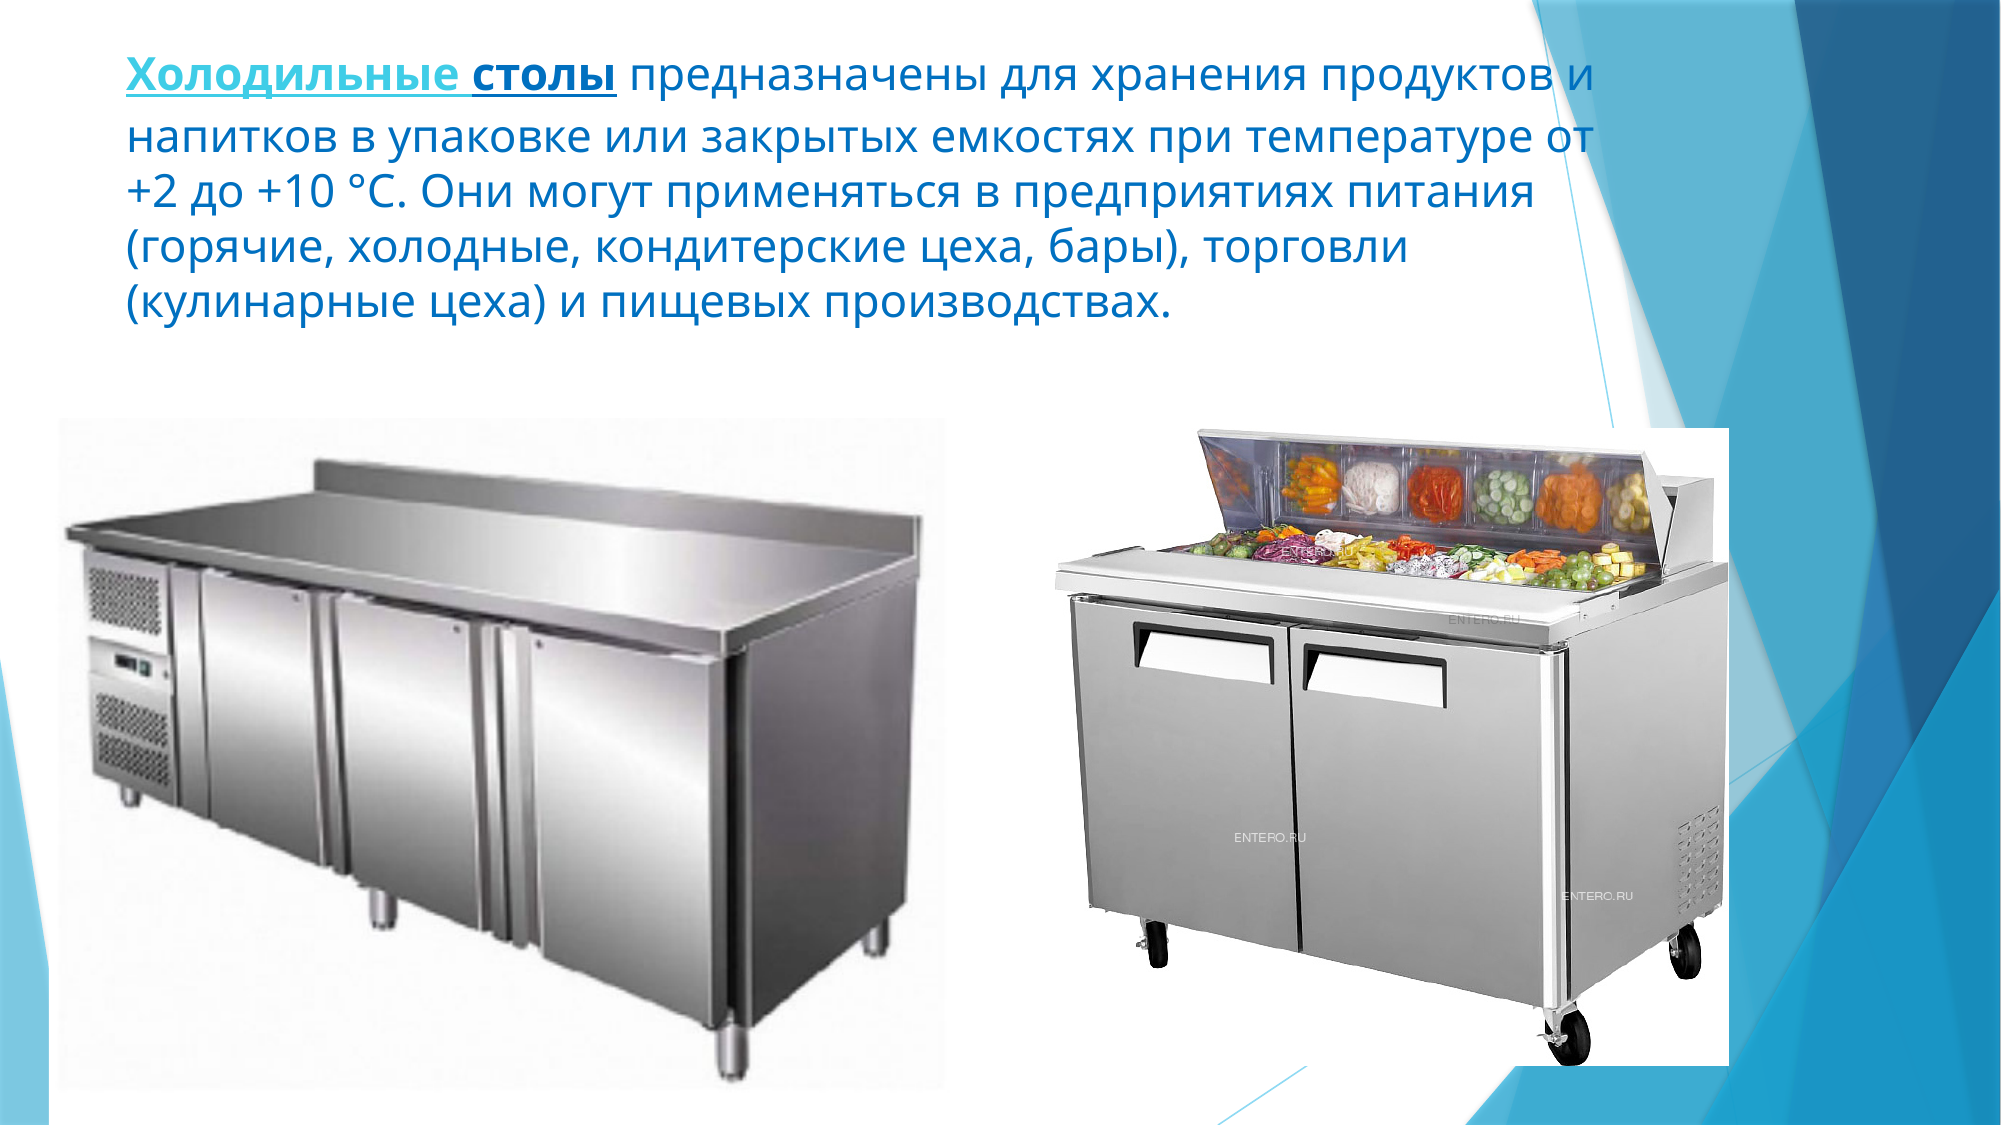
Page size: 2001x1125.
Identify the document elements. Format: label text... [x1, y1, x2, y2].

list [1055, 427, 1729, 1066]
title Холодильные столы предназначены для хранения продуктов и напитков в упаковке или закрытых емкостях при температуре от +2 до +10 °С. Они могут применяться в предприятиях питания (горячие, холодные, кондитерские цеха, бары), торговли (кулинарные цеха) и пищевых производствах. [111, 37, 1639, 452]
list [48, 417, 967, 1125]
